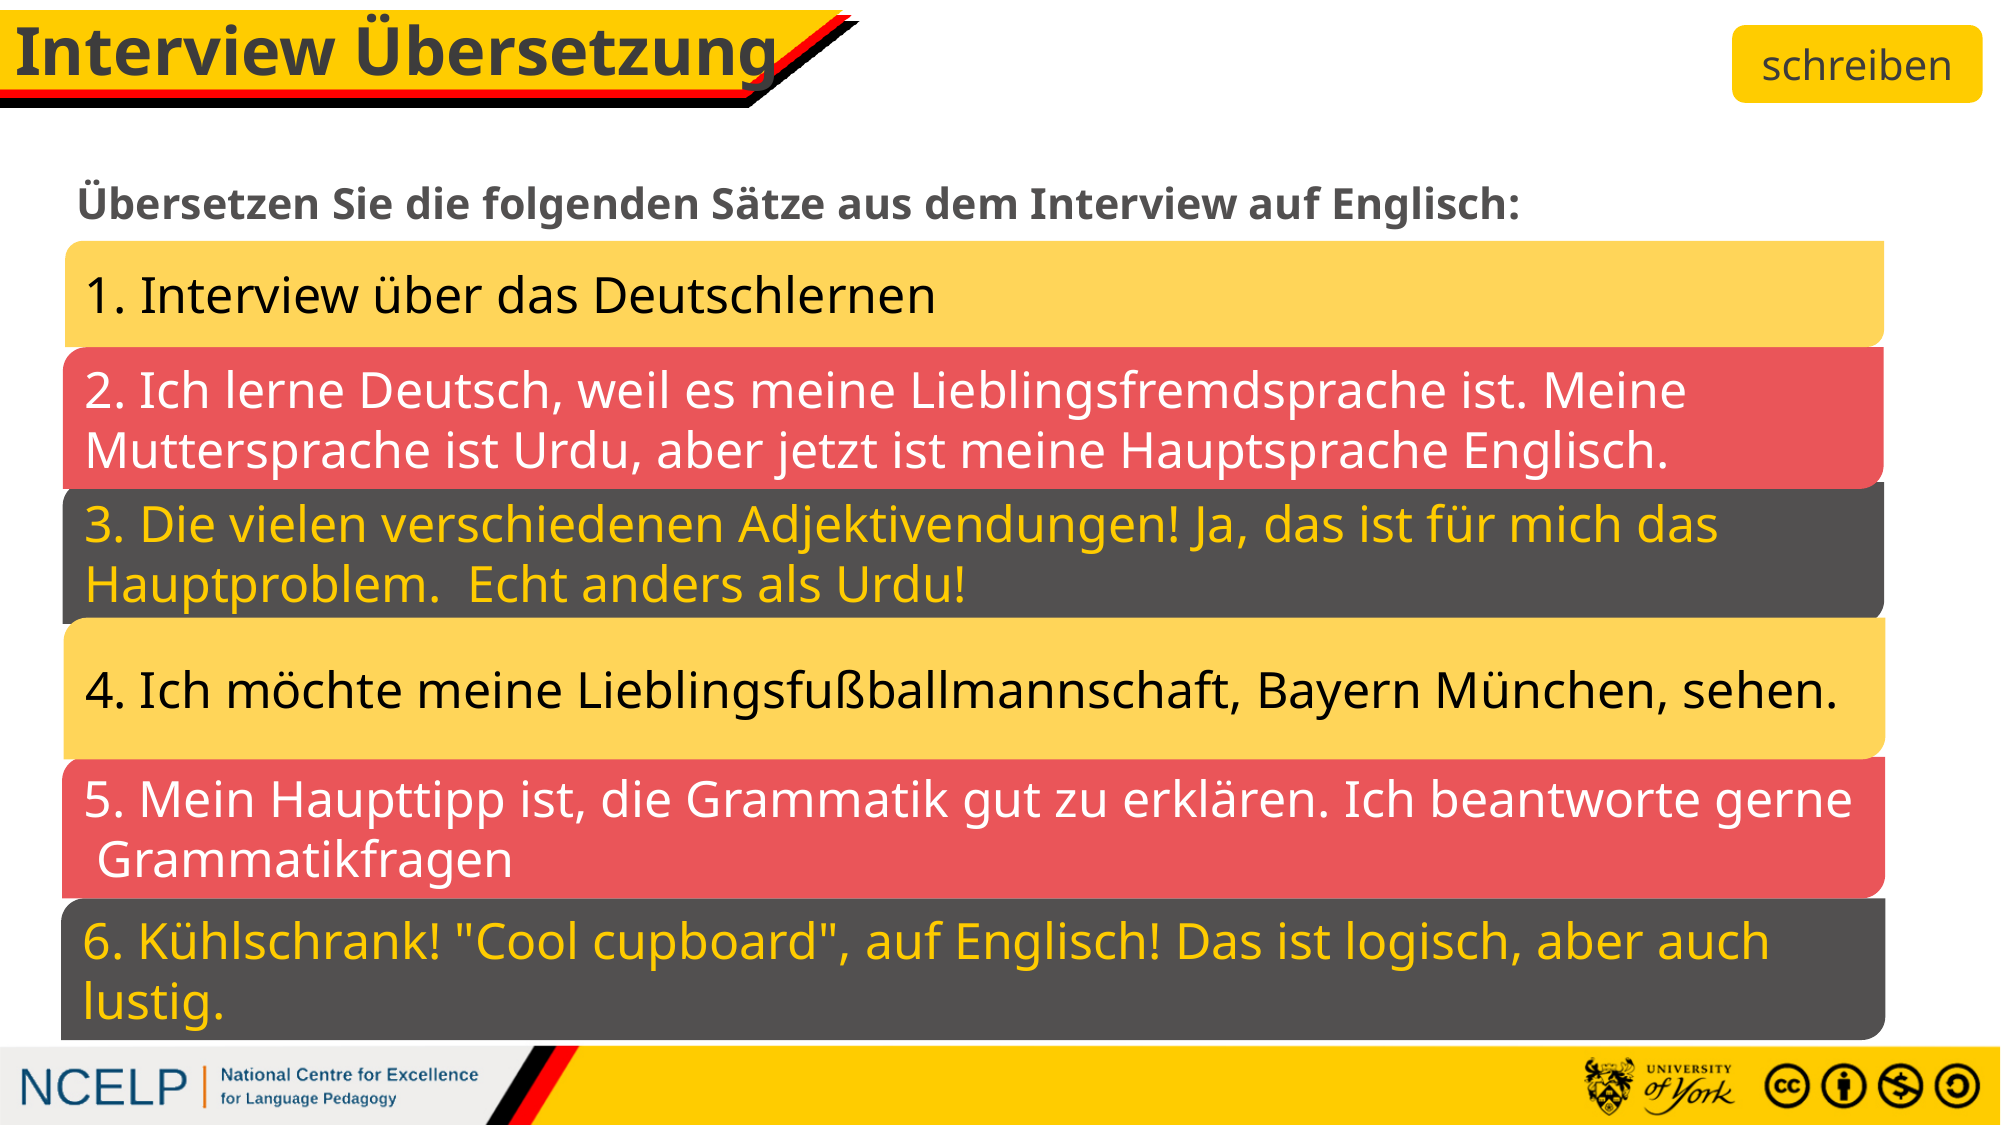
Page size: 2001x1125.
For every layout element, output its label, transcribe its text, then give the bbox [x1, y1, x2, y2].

text_box 1. Interview über das Deutschlernen [64, 239, 1886, 349]
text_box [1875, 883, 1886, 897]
text_box 6. Kühlschrank! "Cool cupboard", auf Englisch! Das ist logisch, aber auch lustig. [60, 897, 1887, 1042]
text_box schreiben [1731, 24, 1984, 104]
picture [0, 0, 2001, 1125]
text_box 3. Die vielen verschiedenen Adjektivendungen! Ja, das ist für mich das Hauptproblem. Echt anders als Urdu! [61, 481, 1886, 625]
text_box 2. Ich lerne Deutsch, weil es meine Lieblingsfremdsprache ist. Meine Muttersprache ist Urdu, aber jetzt ist meine Hauptsprache Englisch. [61, 346, 1885, 490]
text_box 4. Ich möchte meine Lieblingsfußballmannschaft, Bayern München, sehen. [62, 616, 1887, 761]
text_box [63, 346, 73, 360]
list Übersetzen Sie die folgenden Sätze aus dem Interview auf Englisch: [61, 174, 1950, 1013]
text_box 5. Mein Haupttipp ist, die Grammatik gut zu erklären. Ich beantworte gerne Grammatikfragen [61, 755, 1887, 900]
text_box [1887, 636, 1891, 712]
title Interview Übersetzung [0, 10, 878, 117]
